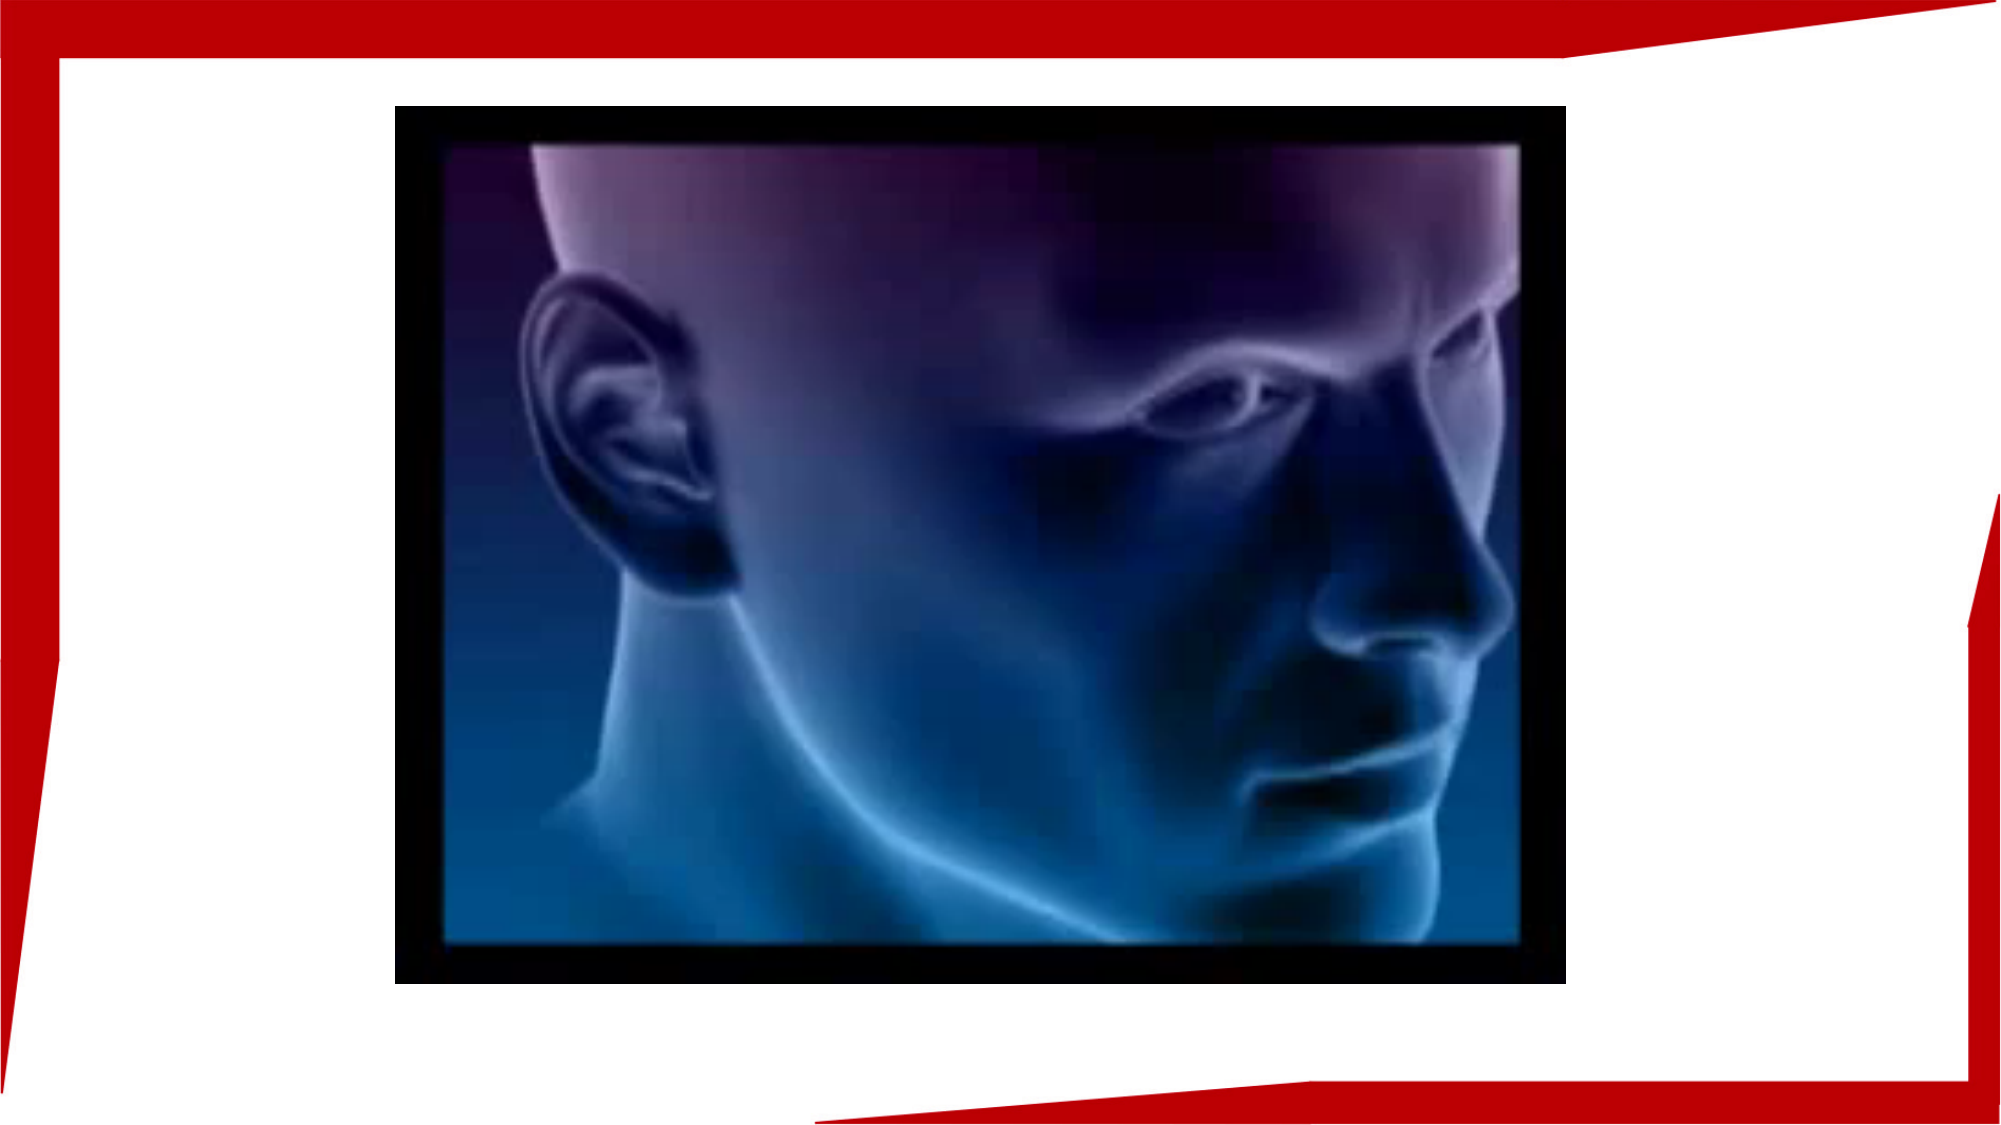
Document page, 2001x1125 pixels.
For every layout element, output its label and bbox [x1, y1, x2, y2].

text_box [394, 105, 1567, 985]
picture [0, 0, 2001, 1125]
